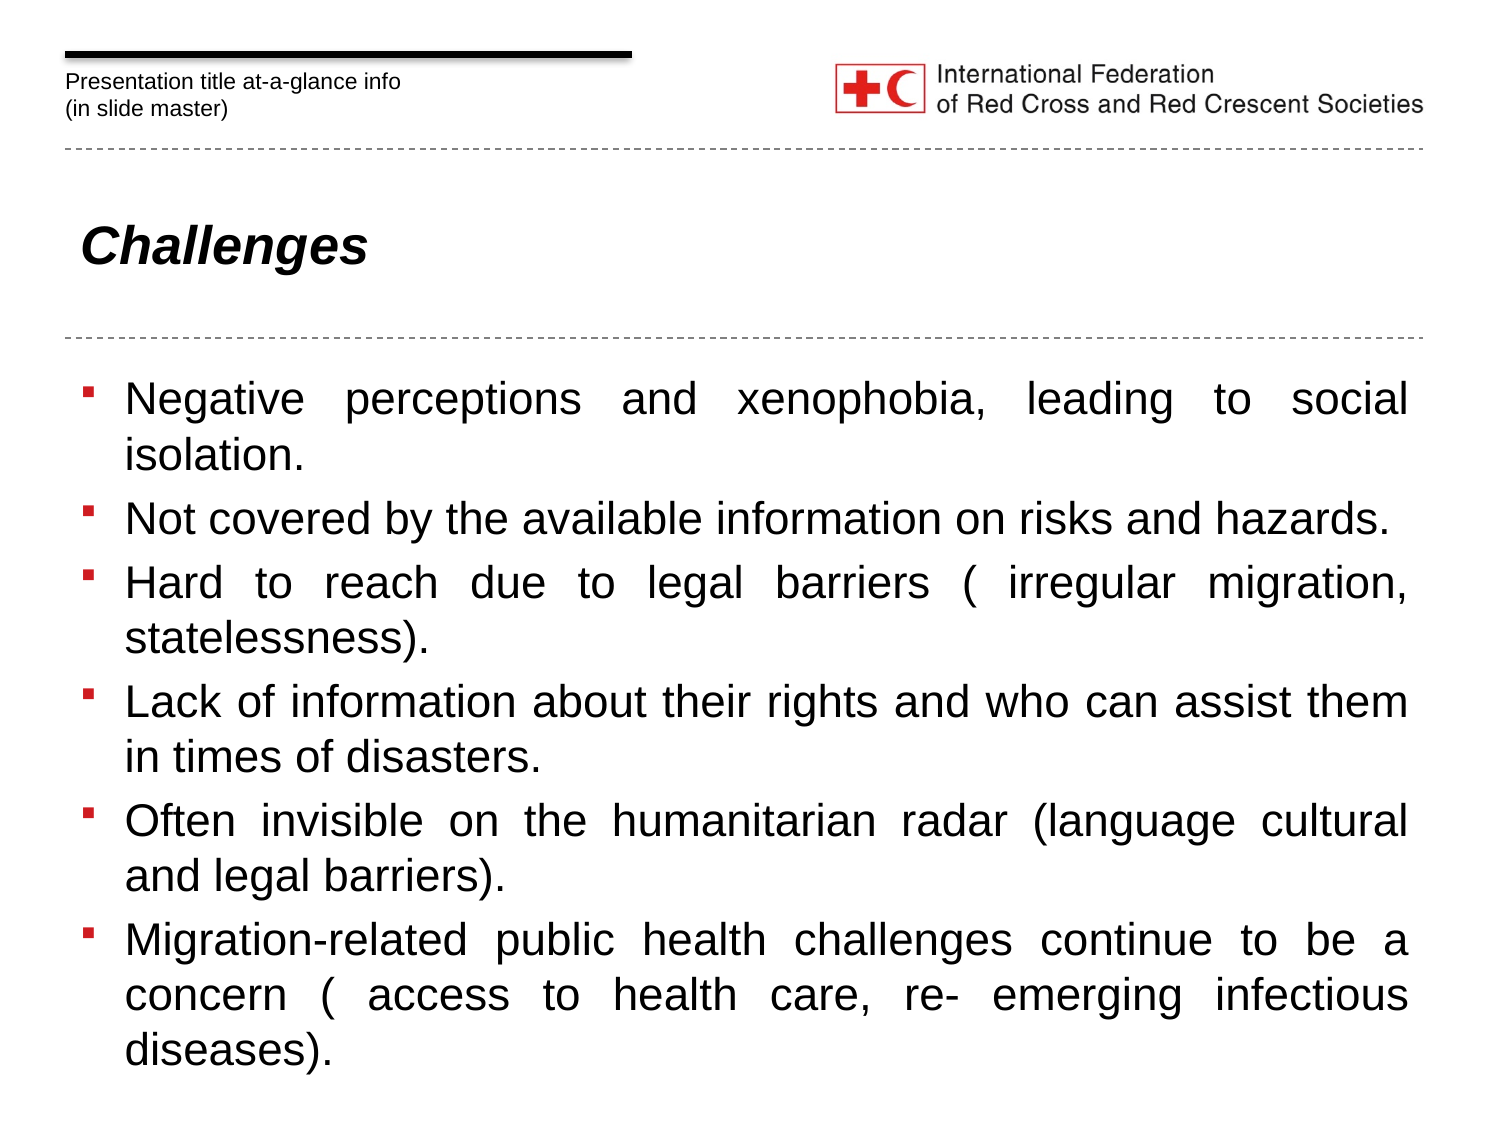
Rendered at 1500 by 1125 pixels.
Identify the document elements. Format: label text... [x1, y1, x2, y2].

list Negative perceptions and xenophobia, leading to social isolation. Not covered by the available information on risks and hazards. Hard to reach due to legal barriers ( irregular migration, statelessness). Lack of information about their rights and who can assist them in times of disasters. Often invisible on the humanitarian radar (language cultural and legal barriers). Migration-related public health challenges continue to be a concern ( access to health care, re- emerging infectious diseases). [64, 361, 1426, 1083]
title Challenges [64, 148, 1426, 339]
picture [820, 42, 1434, 134]
